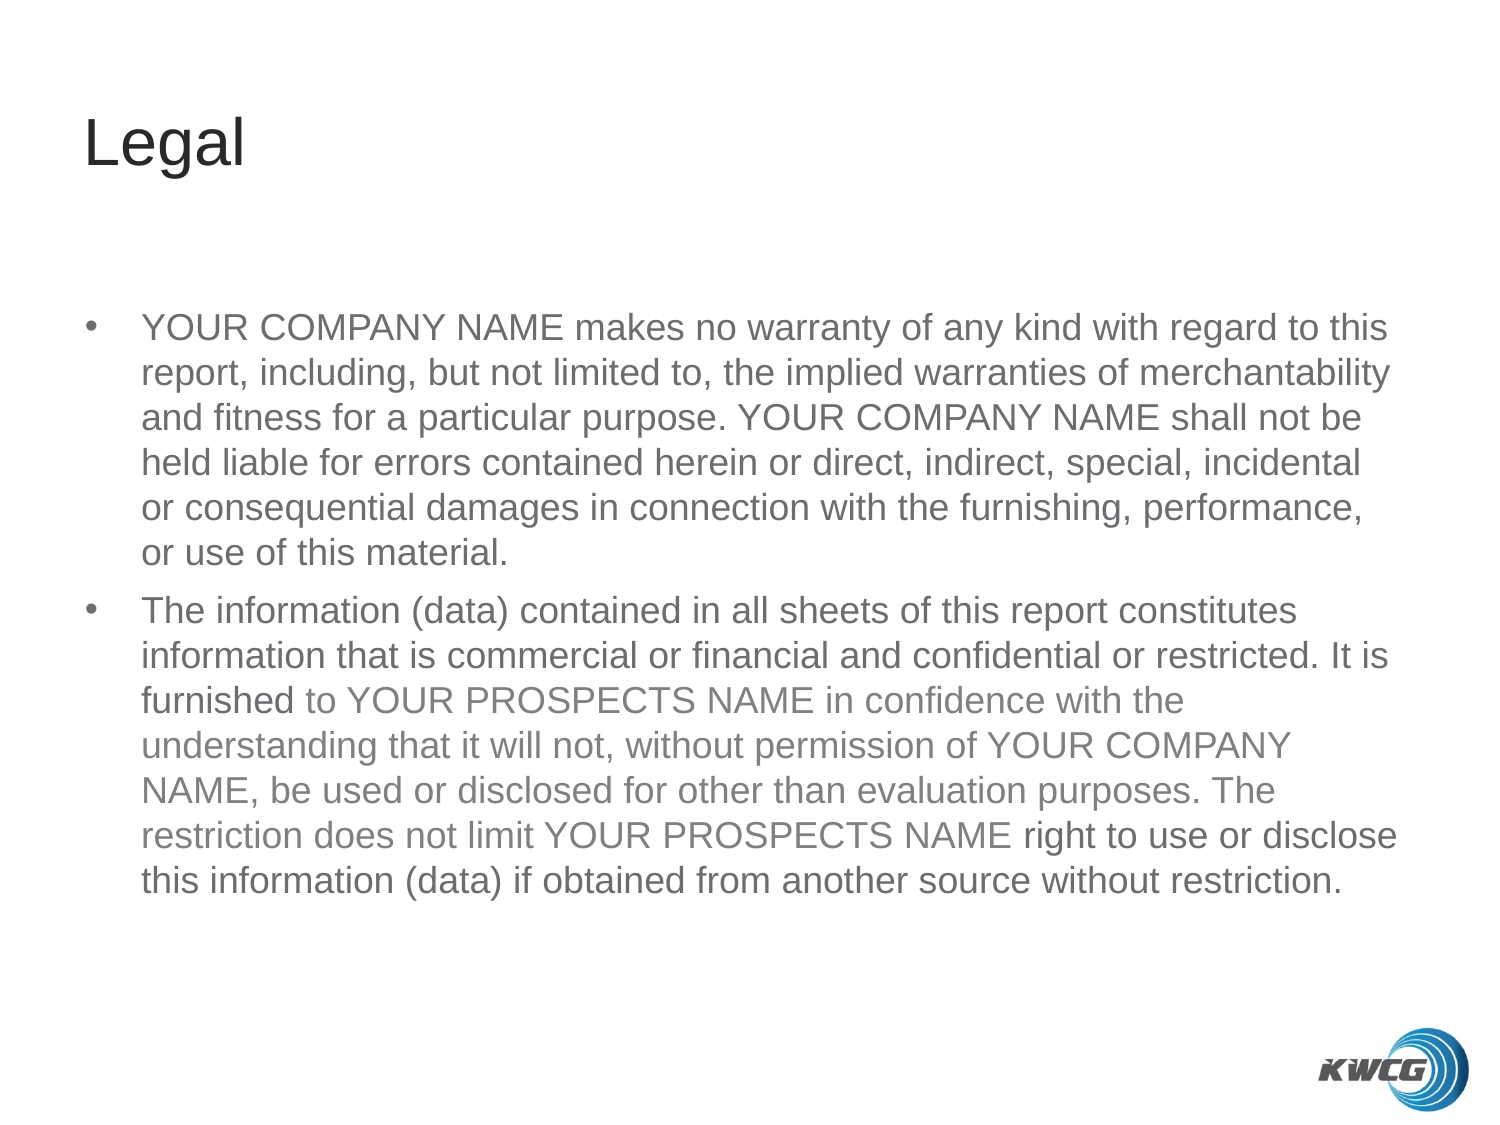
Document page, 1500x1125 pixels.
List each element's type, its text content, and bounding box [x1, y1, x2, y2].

picture [1421, 1014, 1475, 1125]
list YOUR COMPANY NAME makes no warranty of any kind with regard to this report, including, but not limited to, the implied warranties of merchantability and fitness for a particular purpose. YOUR COMPANY NAME shall not be held liable for errors contained herein or direct, indirect, special, incidental or consequential damages in connection with the furnishing, performance, or use of this material. The information (data) contained in all sheets of this report constitutes information that is commercial or financial and confidential or restricted. It is furnished to YOUR PROSPECTS NAME in confidence with the understanding that it will not, without permission of YOUR COMPANY NAME, be used or disclosed for other than evaluation purposes. The restriction does not limit YOUR PROSPECTS NAME right to use or disclose this information (data) if obtained from another source without restriction. [69, 294, 1421, 1125]
title Legal [74, 0, 1238, 279]
